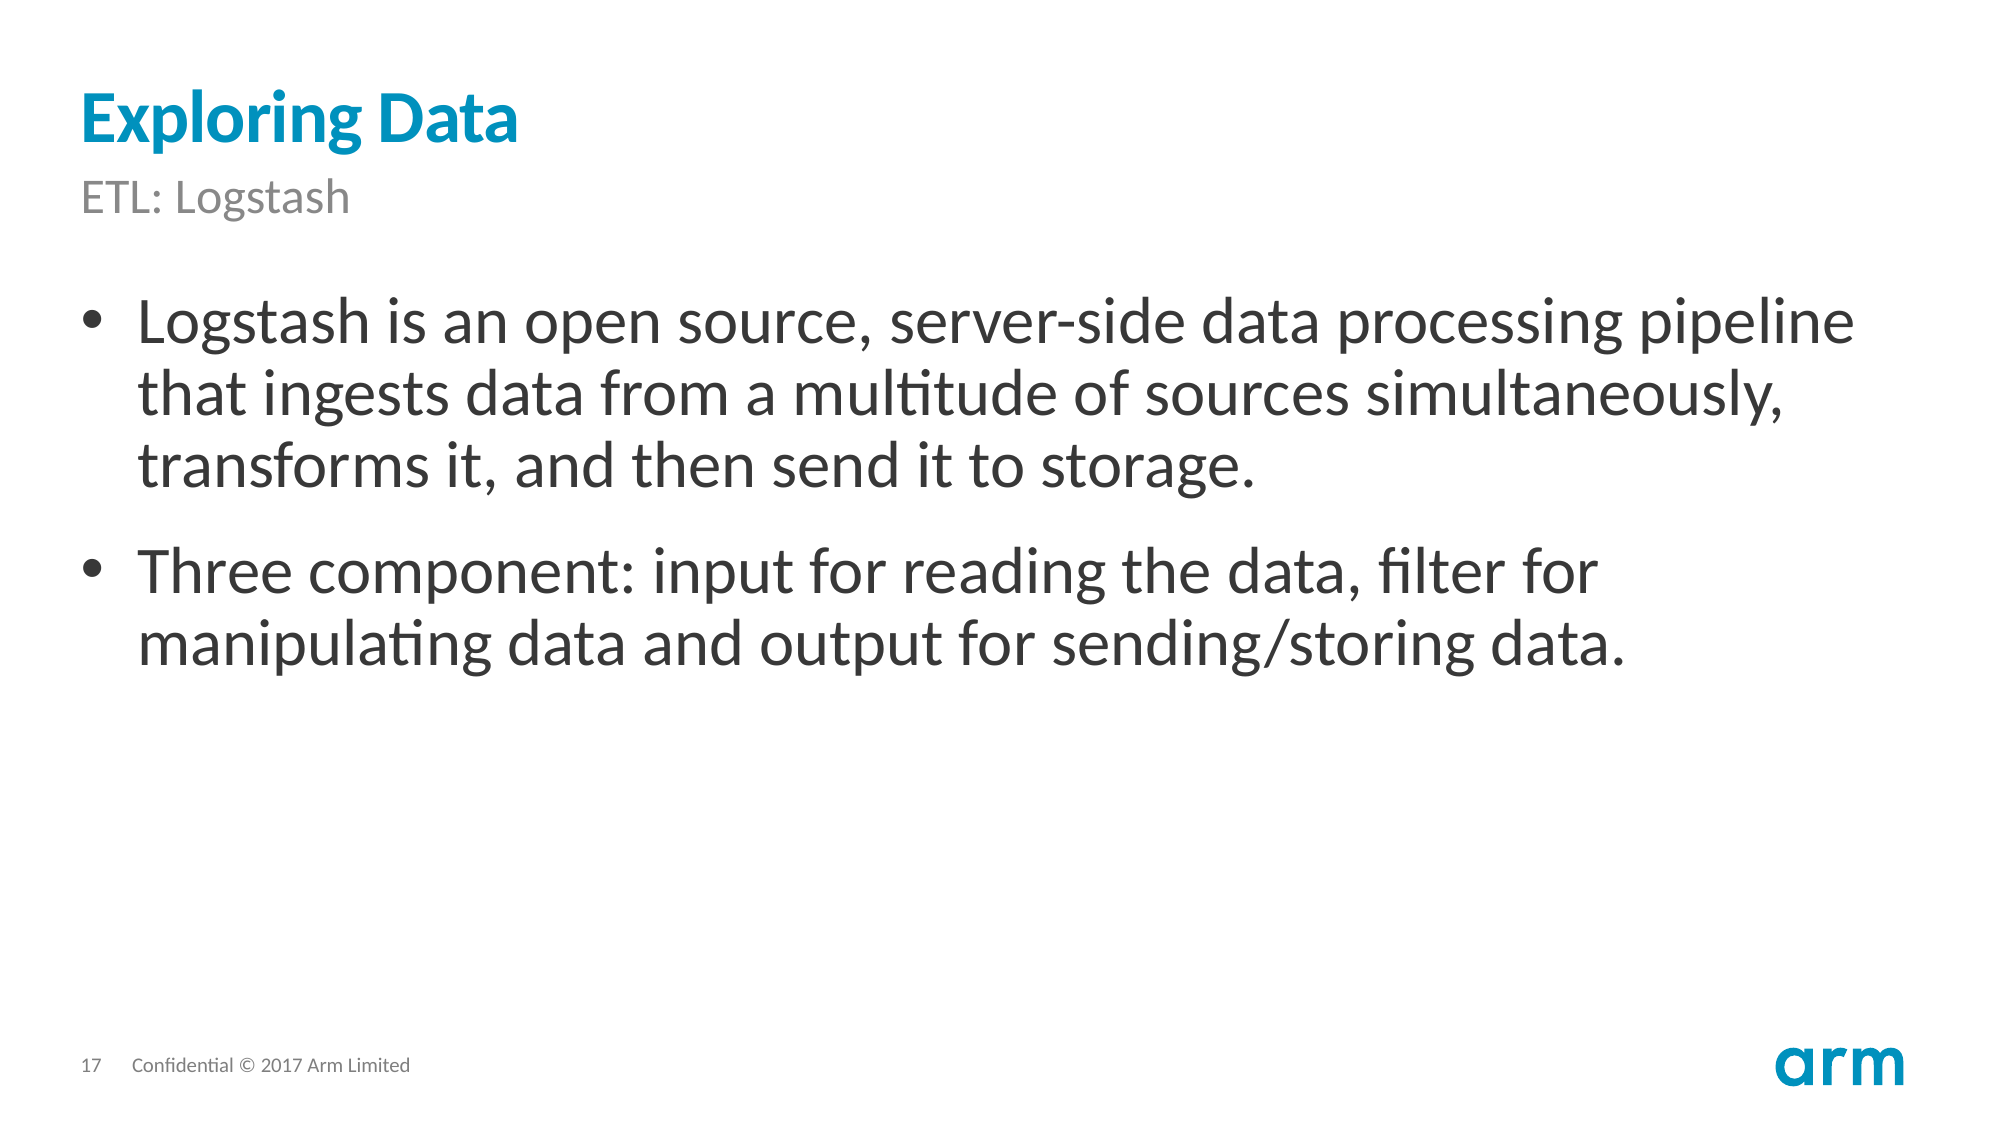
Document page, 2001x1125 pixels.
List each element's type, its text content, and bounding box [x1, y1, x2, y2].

list ETL: Logstash [80, 170, 1915, 228]
list Logstash is an open source, server-side data processing pipeline that ingests data from a multitude of sources simultaneously, transforms it, and then send it to storage. Three component: input for reading the data, filter for manipulating data and output for sending/storing data. [80, 286, 1915, 957]
title Exploring Data [80, 48, 1915, 158]
